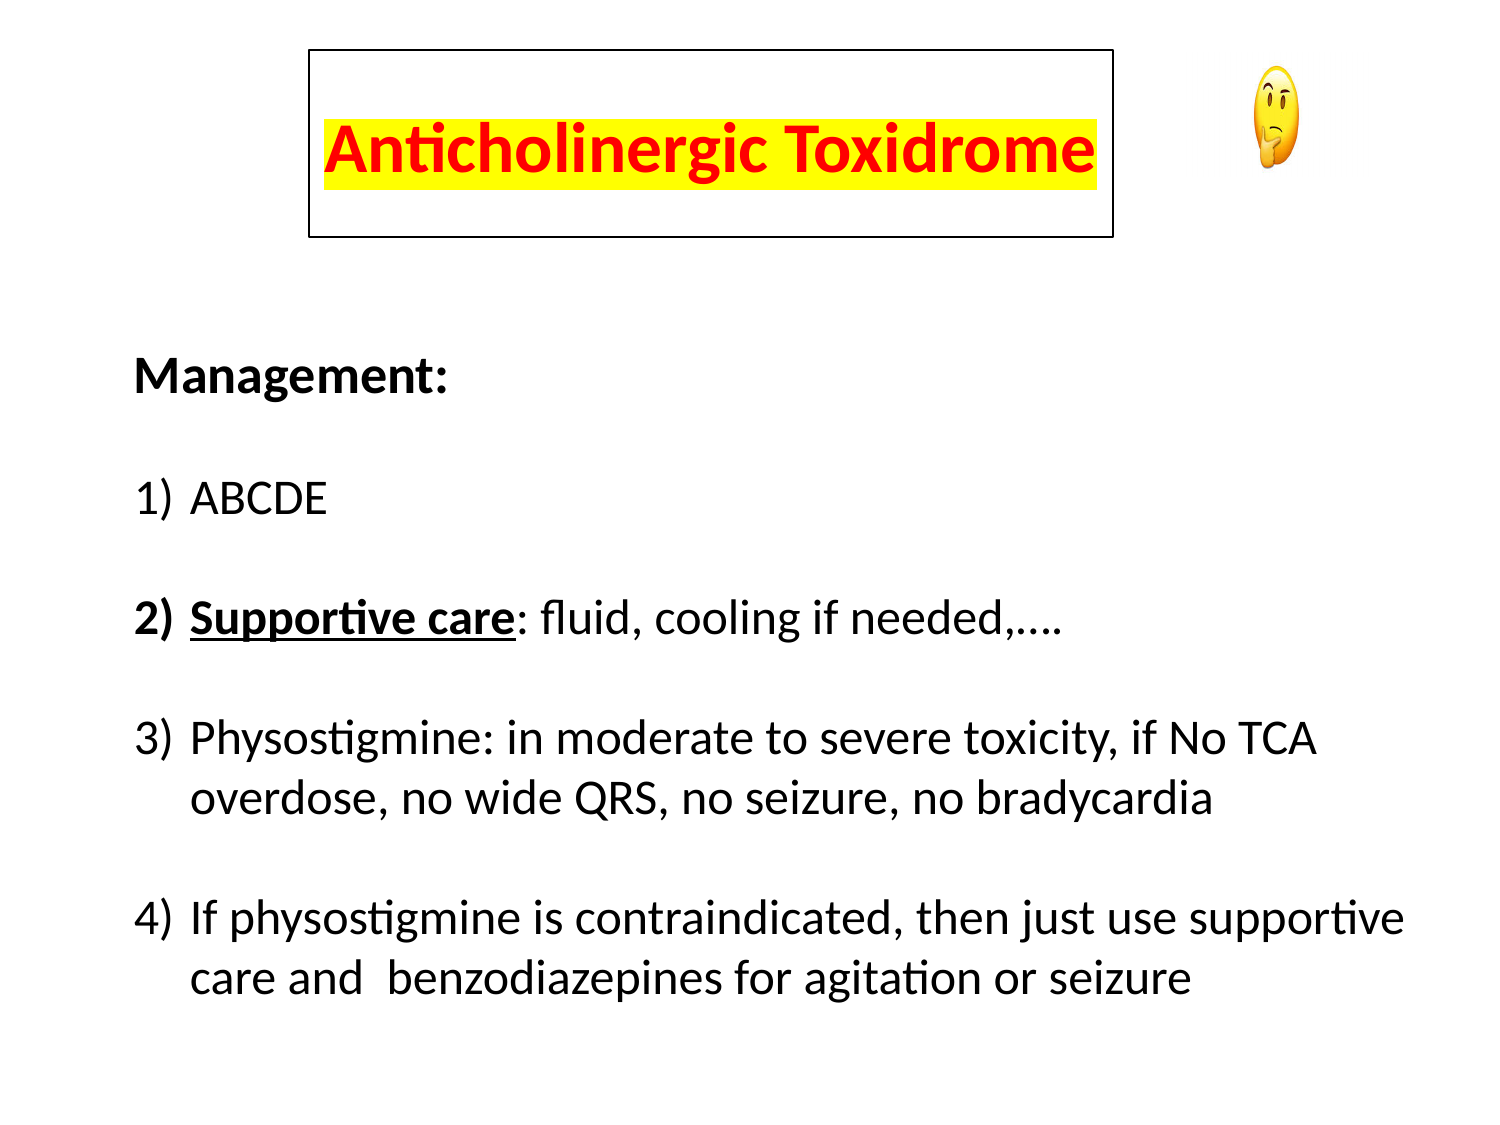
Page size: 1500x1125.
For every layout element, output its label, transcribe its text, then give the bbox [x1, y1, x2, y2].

text_box Management: ABCDE Supportive care: fluid, cooling if needed,…. Physostigmine: in moderate to severe toxicity, if No TCA overdose, no wide QRS, no seizure, no bradycardia If physostigmine is contraindicated, then just use supportive care and benzodiazepines for agitation or seizure [118, 332, 1425, 1057]
list [75, 262, 1425, 1005]
picture [1180, 52, 1369, 177]
title Anticholinergic Toxidrome [308, 49, 1113, 238]
